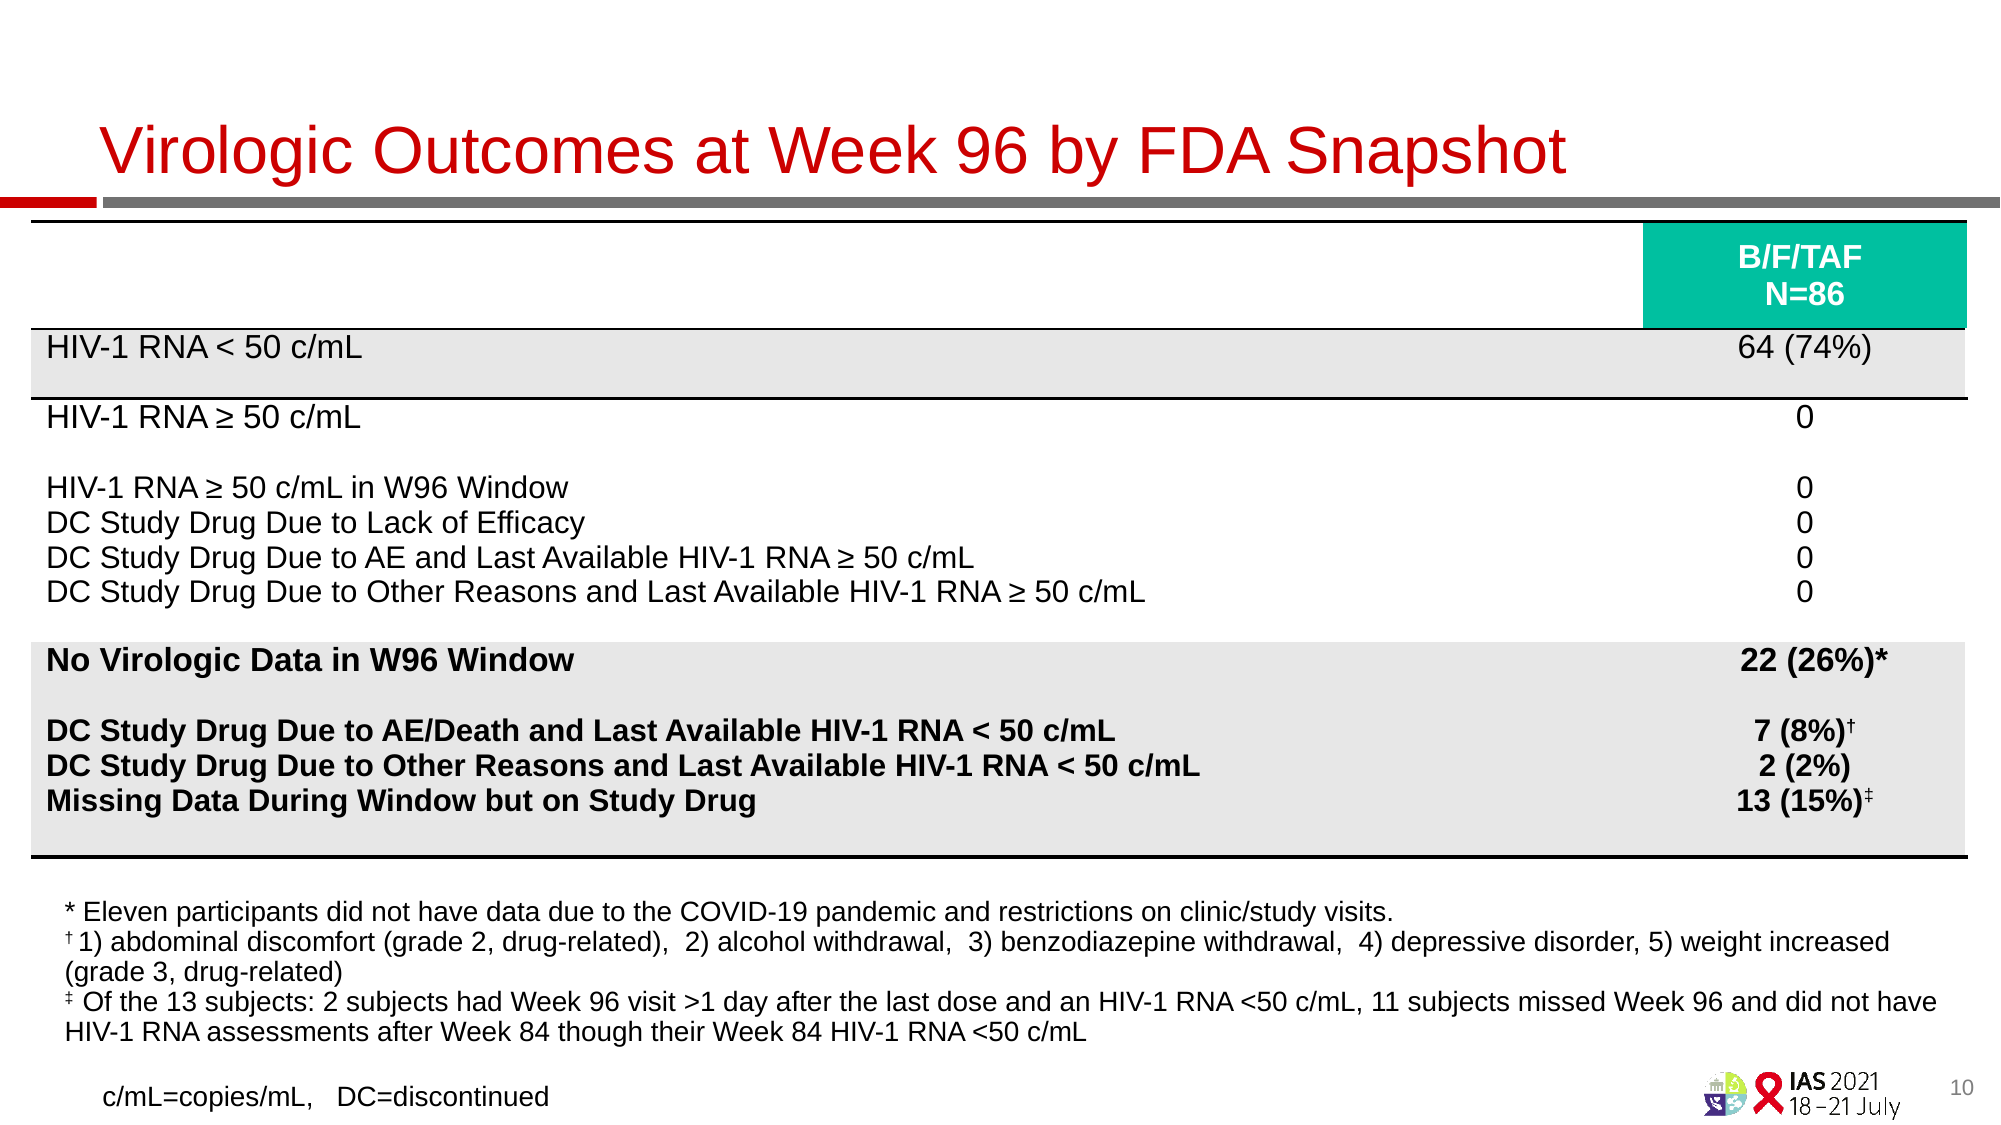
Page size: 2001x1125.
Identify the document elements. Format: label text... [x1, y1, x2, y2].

title Virologic Outcomes at Week 96 by FDA Snapshot [99, 76, 1967, 188]
table_cell 22 (26%)* 7 (8%)† 2 (2%) 13 (15%)‡ [1643, 642, 1965, 855]
text_box * Eleven participants did not have data due to the COVID-19 pandemic and restrictions on clinic/study visits. † 1) abdominal discomfort (grade 2, drug-related), 2) alcohol withdrawal, 3) benzodiazepine withdrawal, 4) depressive disorder, 5) weight increased (grade 3, drug-related) ‡ Of the 13 subjects: 2 subjects had Week 96 visit >1 day after the last dose and an HIV-1 RNA <50 c/mL, 11 subjects missed Week 96 and did not have HIV-1 RNA assessments after Week 84 though their Week 84 HIV-1 RNA <50 c/mL [64, 897, 1950, 1048]
table_cell HIV-1 RNA < 50 c/mL [31, 330, 1643, 397]
text_box c/mL=copies/mL, DC=discontinued [102, 1082, 550, 1113]
table_cell No Virologic Data in W96 Window DC Study Drug Due to AE/Death and Last Available HIV-1 RNA < 50 c/mL DC Study Drug Due to Other Reasons and Last Available HIV-1 RNA < 50 c/mL Missing Data During Window but on Study Drug [31, 642, 1643, 855]
slide_number 10 [1920, 1072, 1975, 1100]
picture [1703, 1071, 1900, 1120]
table_cell HIV-1 RNA ≥ 50 c/mL HIV-1 RNA ≥ 50 c/mL in W96 Window DC Study Drug Due to Lack of Efficacy DC Study Drug Due to AE and Last Available HIV-1 RNA ≥ 50 c/mL DC Study Drug Due to Other Reasons and Last Available HIV-1 RNA ≥ 50 c/mL [31, 400, 1643, 642]
table_cell 64 (74%) [1643, 330, 1965, 397]
table_cell 0 0 0 0 0 [1643, 400, 1965, 642]
table_header B/F/TAF N=86 [1643, 223, 1967, 328]
table_header [31, 223, 1643, 328]
